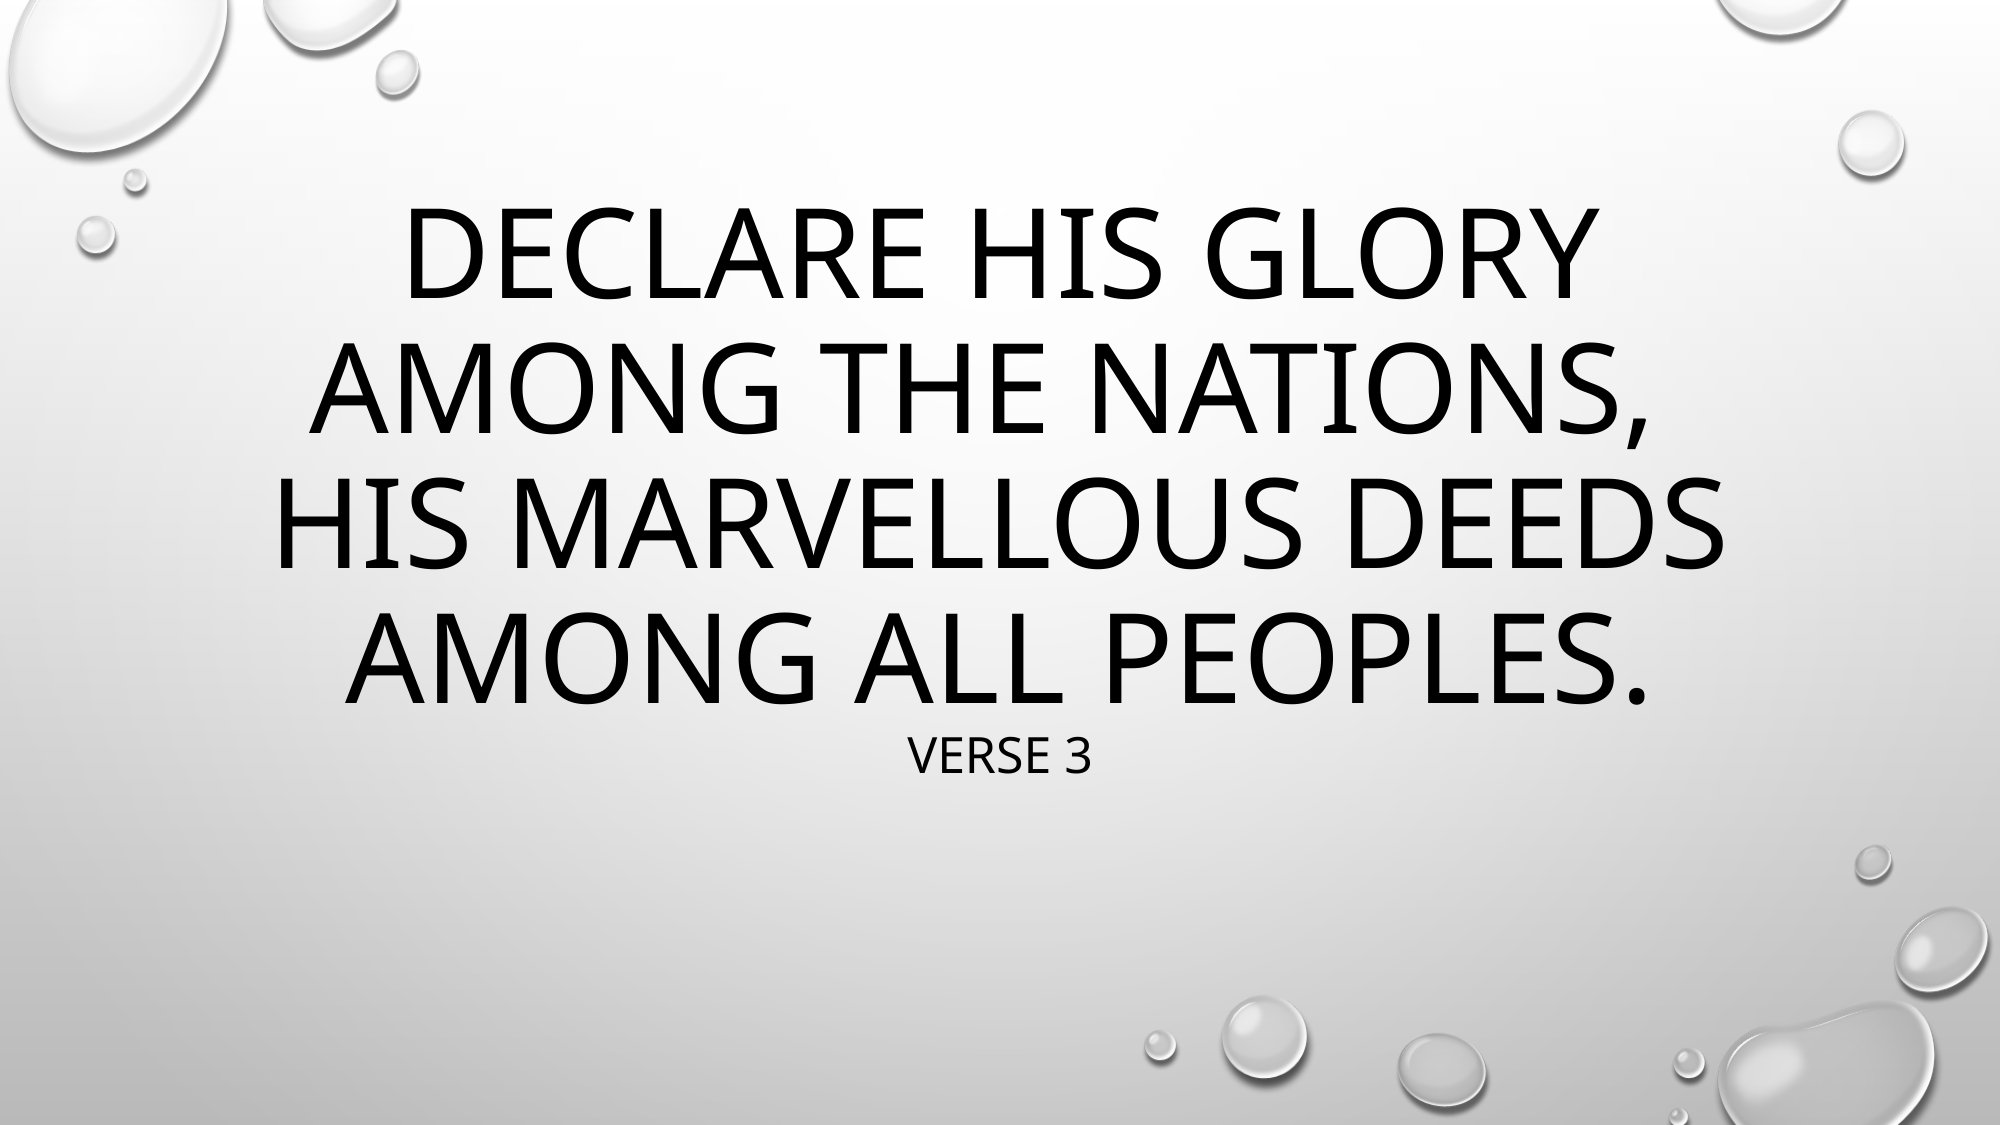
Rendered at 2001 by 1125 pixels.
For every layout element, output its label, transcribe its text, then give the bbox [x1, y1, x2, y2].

picture [0, 0, 2000, 1125]
title Declare his glory among the nations, his marvellous deeds among all peoples. Verse 3 [149, 101, 1851, 874]
